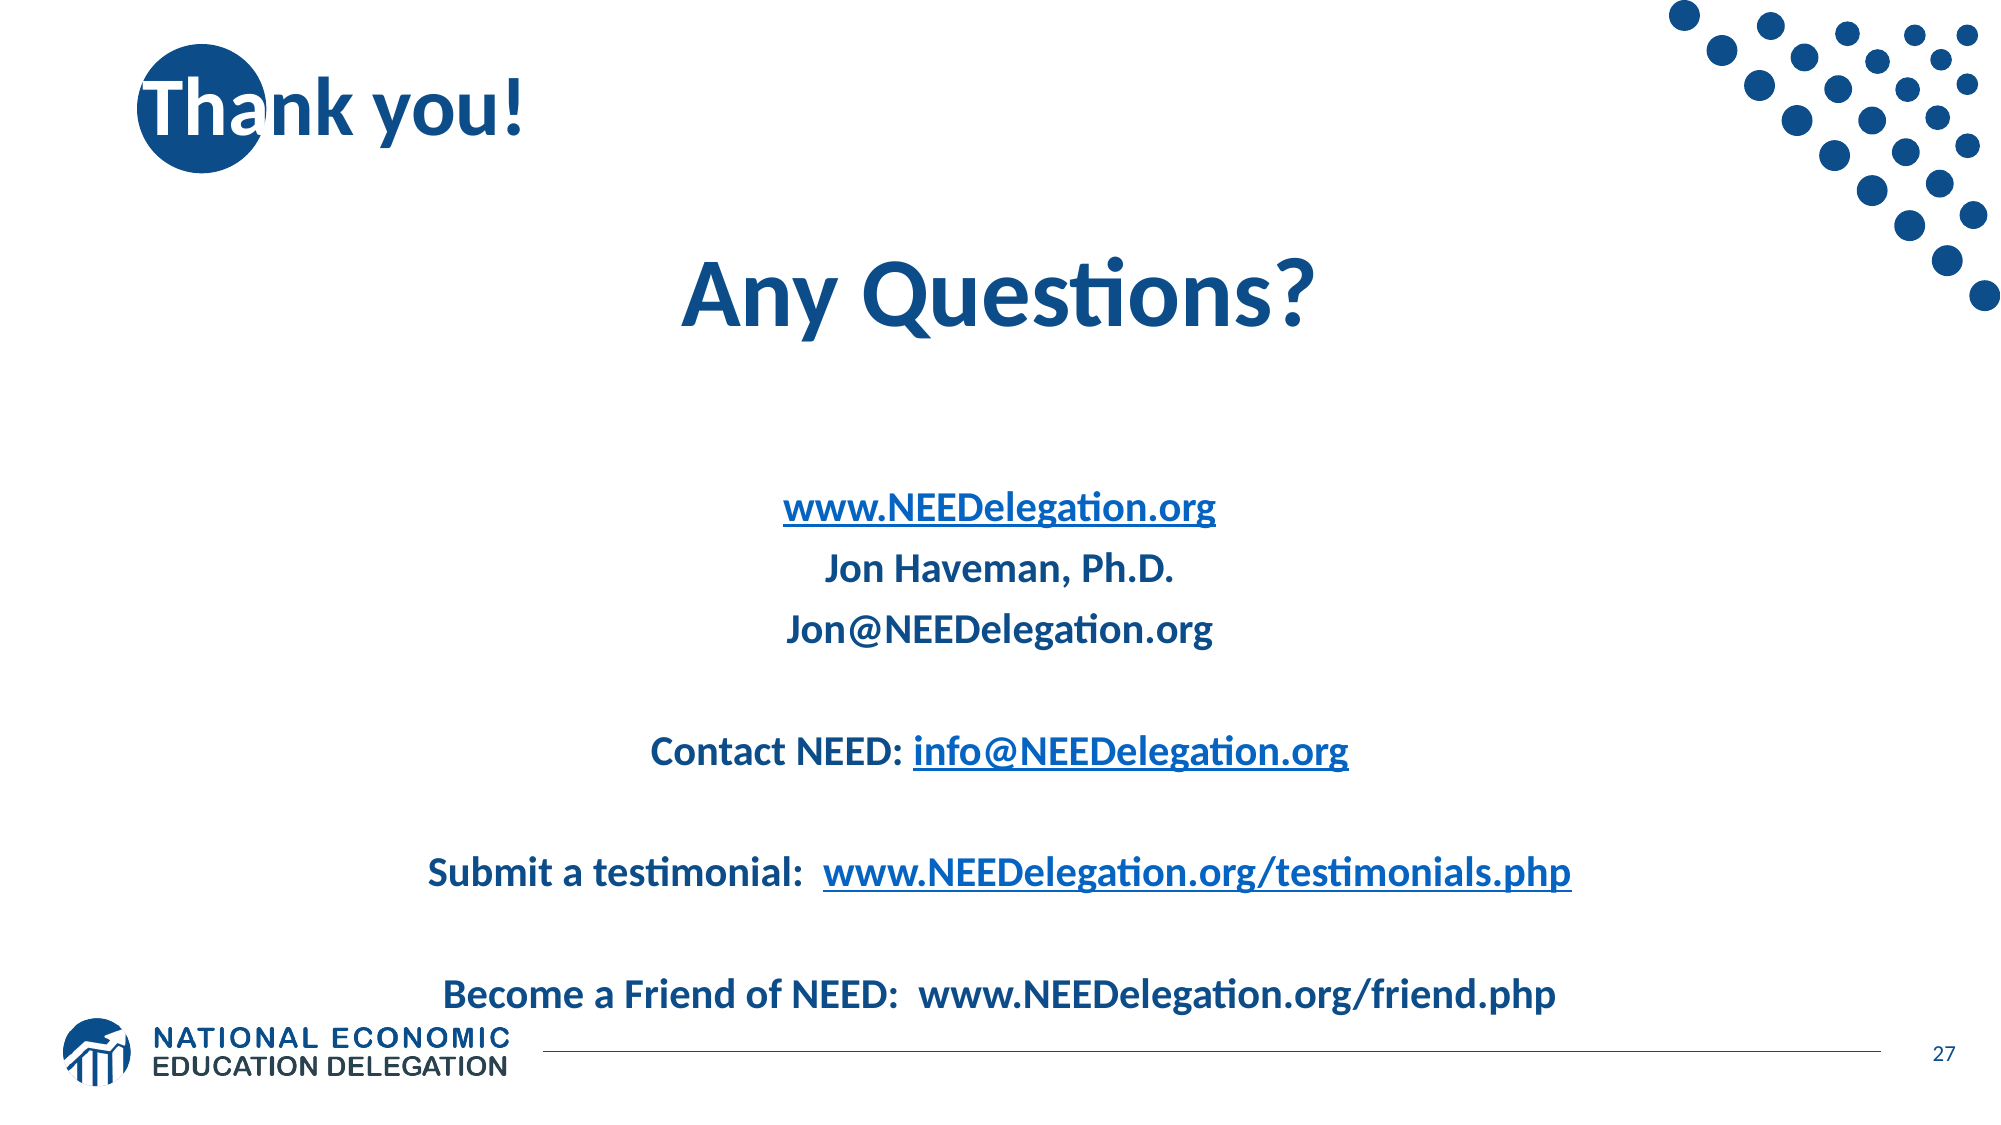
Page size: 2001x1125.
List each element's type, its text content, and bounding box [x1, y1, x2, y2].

title Thank you! [108, 0, 1834, 218]
picture [55, 1013, 520, 1091]
slide_number 27 [1521, 1022, 1972, 1082]
list Any Questions? www.NEEDelegation.org Jon Haveman, Ph.D. Jon@NEEDelegation.org Contact NEED: info@NEEDelegation.org Submit a testimonial: www.NEEDelegation.org/testimonials.php Become a Friend of NEED: www.NEEDelegation.org/friend.php [137, 108, 1863, 1032]
